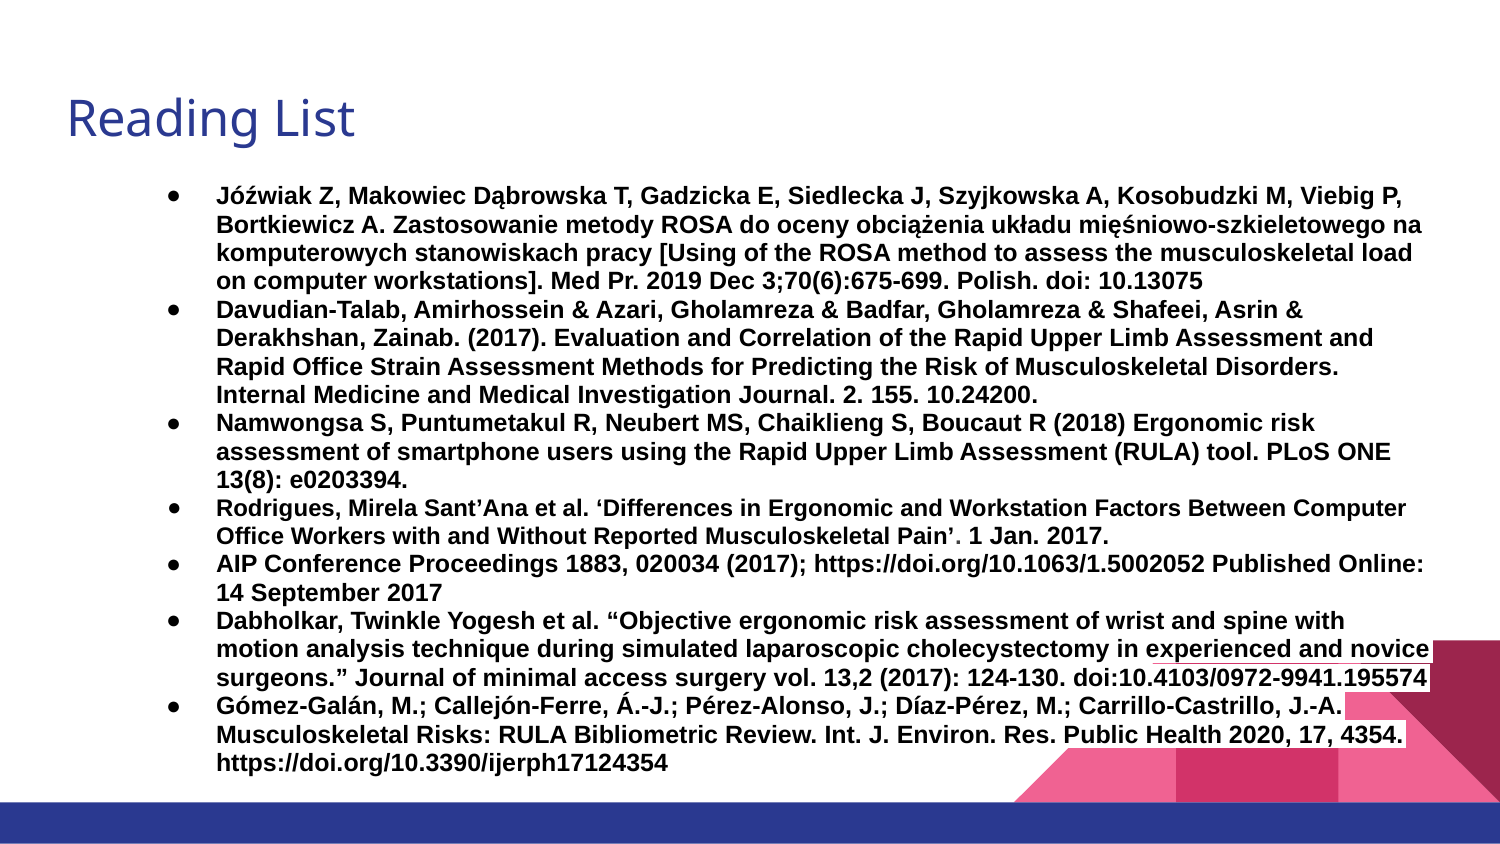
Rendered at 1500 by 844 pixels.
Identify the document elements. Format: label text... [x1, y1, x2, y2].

list Jóźwiak Z, Makowiec Dąbrowska T, Gadzicka E, Siedlecka J, Szyjkowska A, Kosobudzki M, Viebig P, Bortkiewicz A. Zastosowanie metody ROSA do oceny obciążenia układu mięśniowo-szkieletowego na komputerowych stanowiskach pracy [Using of the ROSA method to assess the musculoskeletal load on computer workstations]. Med Pr. 2019 Dec 3;70(6):675-699. Polish. doi: 10.13075 Davudian-Talab, Amirhossein & Azari, Gholamreza & Badfar, Gholamreza & Shafeei, Asrin & Derakhshan, Zainab. (2017). Evaluation and Correlation of the Rapid Upper Limb Assessment and Rapid Office Strain Assessment Methods for Predicting the Risk of Musculoskeletal Disorders. Internal Medicine and Medical Investigation Journal. 2. 155. 10.24200. Namwongsa S, Puntumetakul R, Neubert MS, Chaiklieng S, Boucaut R (2018) Ergonomic risk assessment of smartphone users using the Rapid Upper Limb Assessment (RULA) tool. PLoS ONE 13(8): e0203394. Rodrigues, Mirela Sant’Ana et al. ‘Differences in Ergonomic and Workstation Factors Between Computer Office Workers with and Without Reported Musculoskeletal Pain’. 1 Jan. 2017. AIP Conference Proceedings 1883, 020034 (2017); https://doi.org/10.1063/1.5002052 Published Online: 14 September 2017 Dabholkar, Twinkle Yogesh et al. “Objective ergonomic risk assessment of wrist and spine with motion analysis technique during simulated laparoscopic cholecystectomy in experienced and novice surgeons.” Journal of minimal access surgery vol. 13,2 (2017): 124-130. doi:10.4103/0972-9941.195574 Gómez-Galán, M.; Callejón-Ferre, Á.-J.; Pérez-Alonso, J.; Díaz-Pérez, M.; Carrillo-Castrillo, J.-A. Musculoskeletal Risks: RULA Bibliometric Review. Int. J. Environ. Res. Public Health 2020, 17, 4354. https://doi.org/10.3390/ijerph17124354 [51, 166, 1449, 800]
title Reading List [51, 67, 1449, 166]
